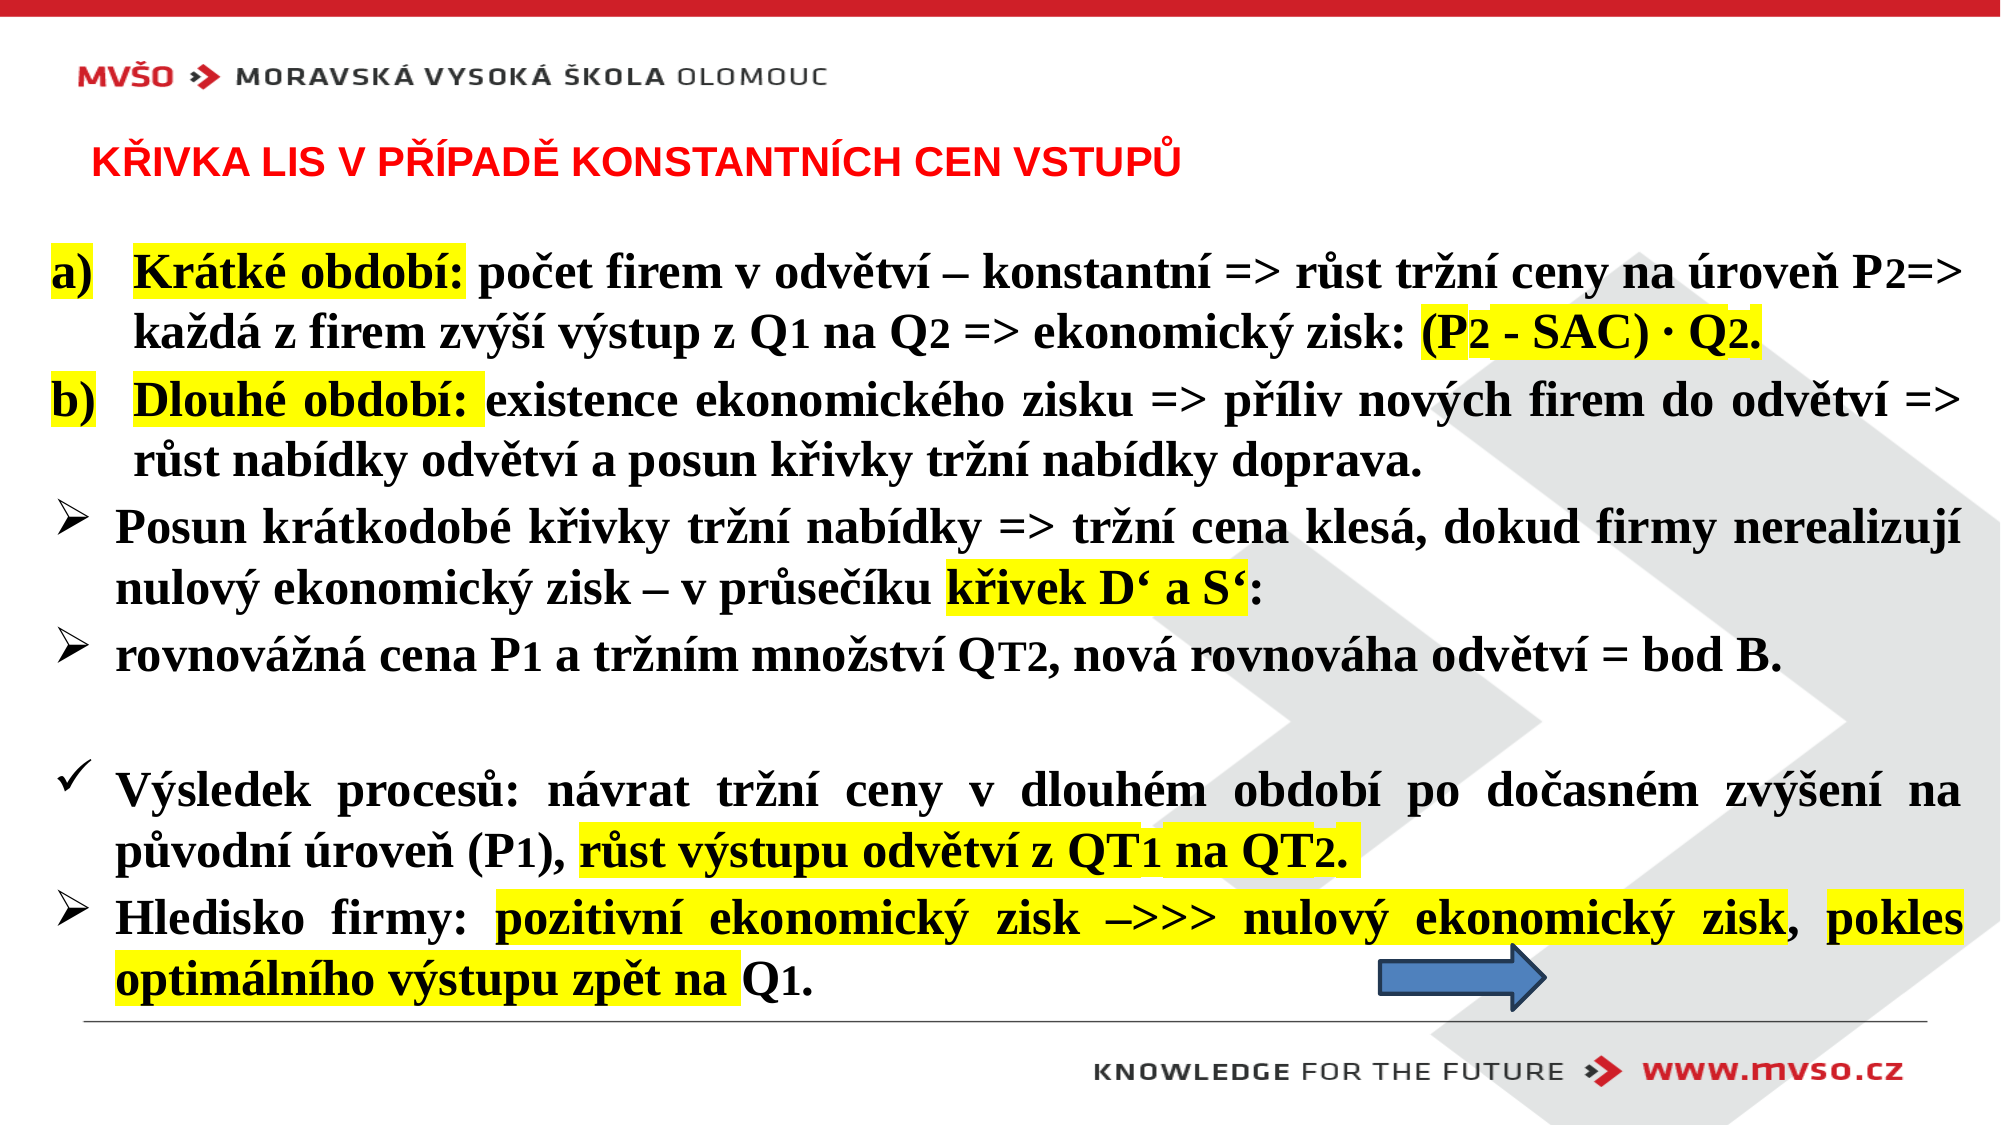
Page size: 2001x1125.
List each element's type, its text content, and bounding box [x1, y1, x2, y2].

title Křivka LIS v případě konstantních cen vstupů [76, 114, 1958, 211]
text_box [1377, 943, 1548, 1012]
list Krátké období: počet firem v odvětví – konstantní => růst tržní ceny na úroveň P2=> každá z firem zvýší výstup z Q1 na Q2 => ekonomický zisk: (P2 - SAC) ∙ Q2. Dlouhé období: existence ekonomického zisku => příliv nových firem do odvětví => růst nabídky odvětví a posun křivky tržní nabídky doprava. Posun krátkodobé křivky tržní nabídky => tržní cena klesá, dokud firmy nerealizují nulový ekonomický zisk – v průsečíku křivek D‘ a S‘: rovnovážná cena P1 a tržním množství QT2, nová rovnováha odvětví = bod B. Výsledek procesů: návrat tržní ceny v dlouhém období po dočasném zvýšení na původní úroveň (P1), růst výstupu odvětví z QT1 na QT2. Hledisko firmy: pozitivní ekonomický zisk –>>> nulový ekonomický zisk, pokles optimálního výstupu zpět na Q1. [30, 230, 1980, 1021]
picture [0, 0, 2001, 1125]
